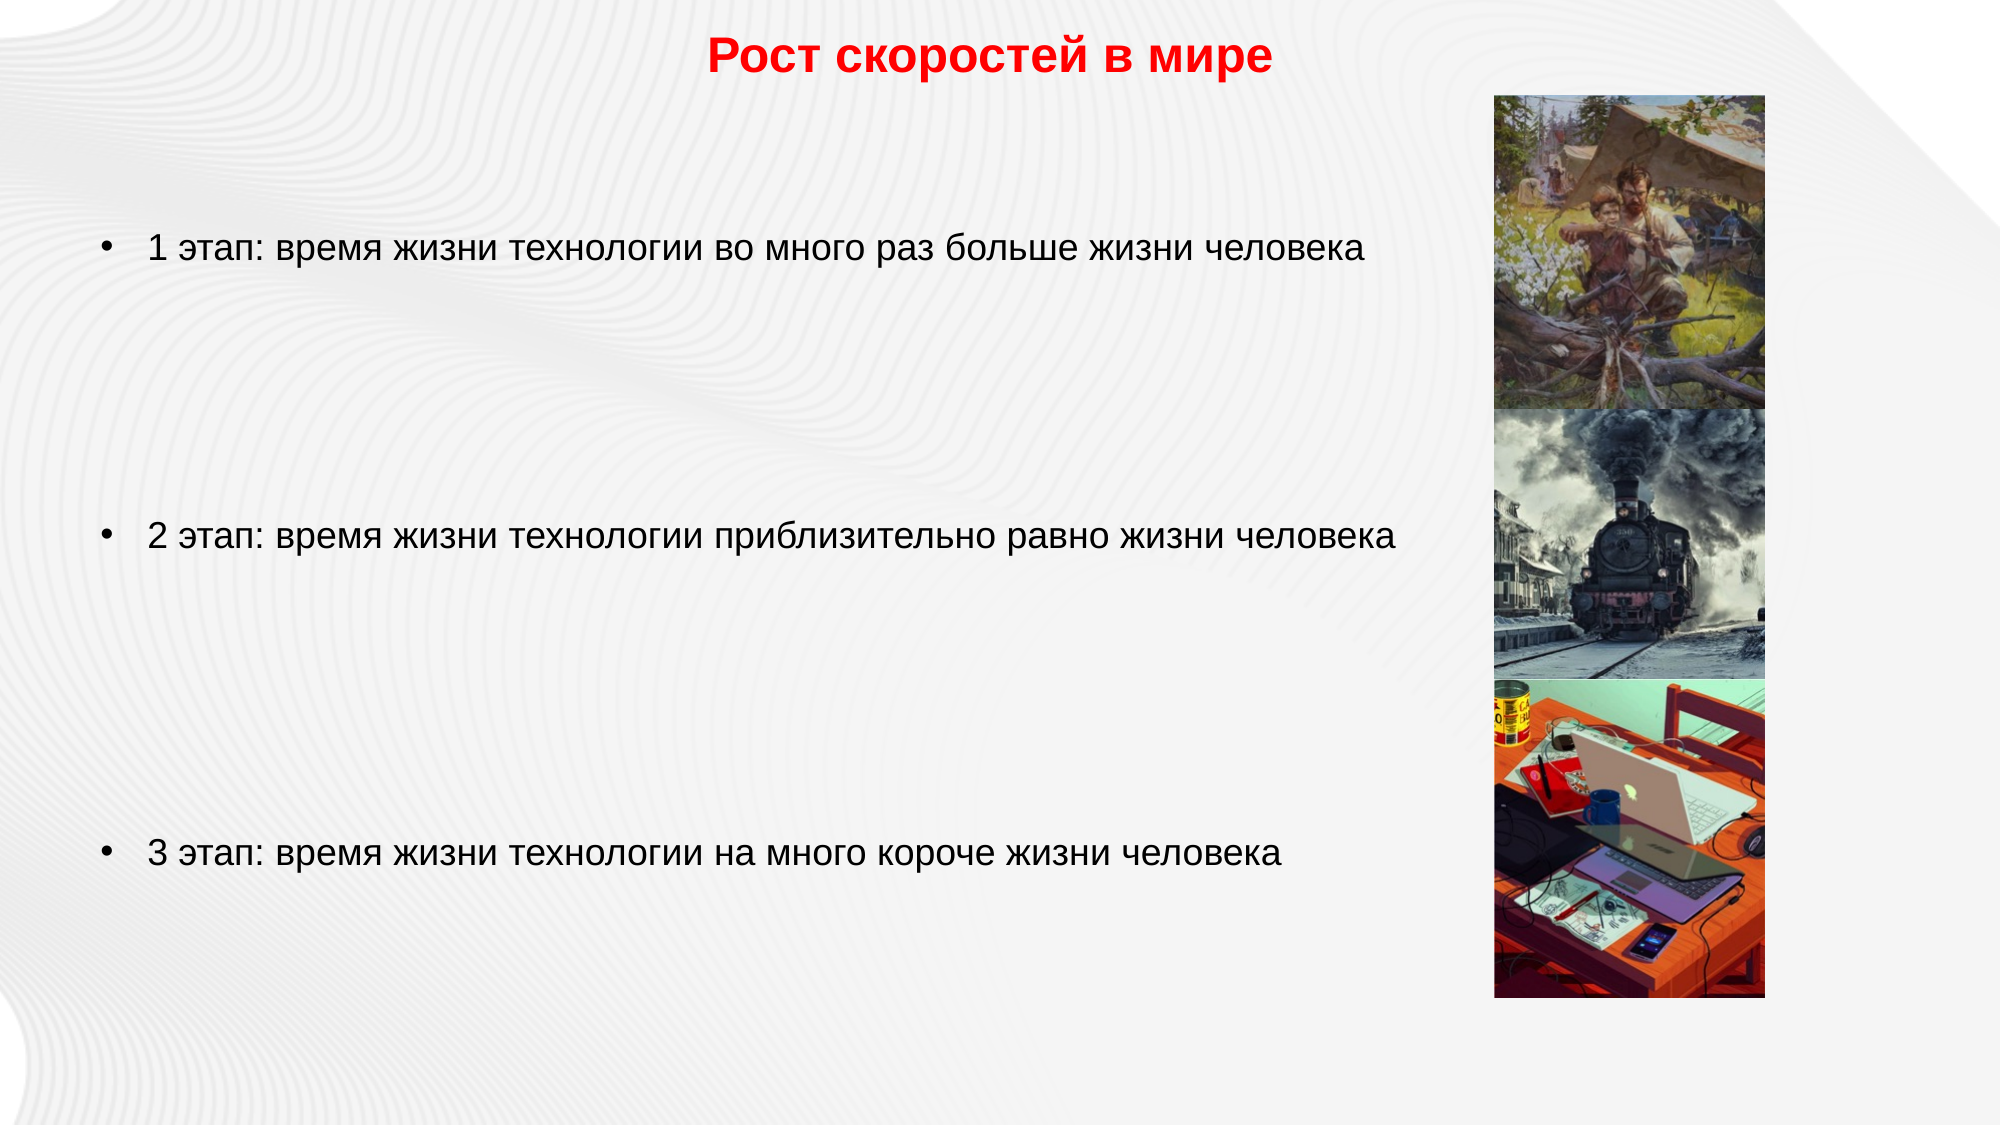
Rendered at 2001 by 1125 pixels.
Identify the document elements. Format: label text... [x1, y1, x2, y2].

text_box 1 этап: время жизни технологии во много раз больше жизни человека [85, 215, 1494, 275]
title Рост скоростей в мире [135, 29, 1861, 247]
picture [1494, 95, 1765, 998]
text_box 2 этап: время жизни технологии приблизительно равно жизни человека [85, 503, 1413, 564]
text_box 3 этап: время жизни технологии на много короче жизни человека [85, 820, 1413, 881]
